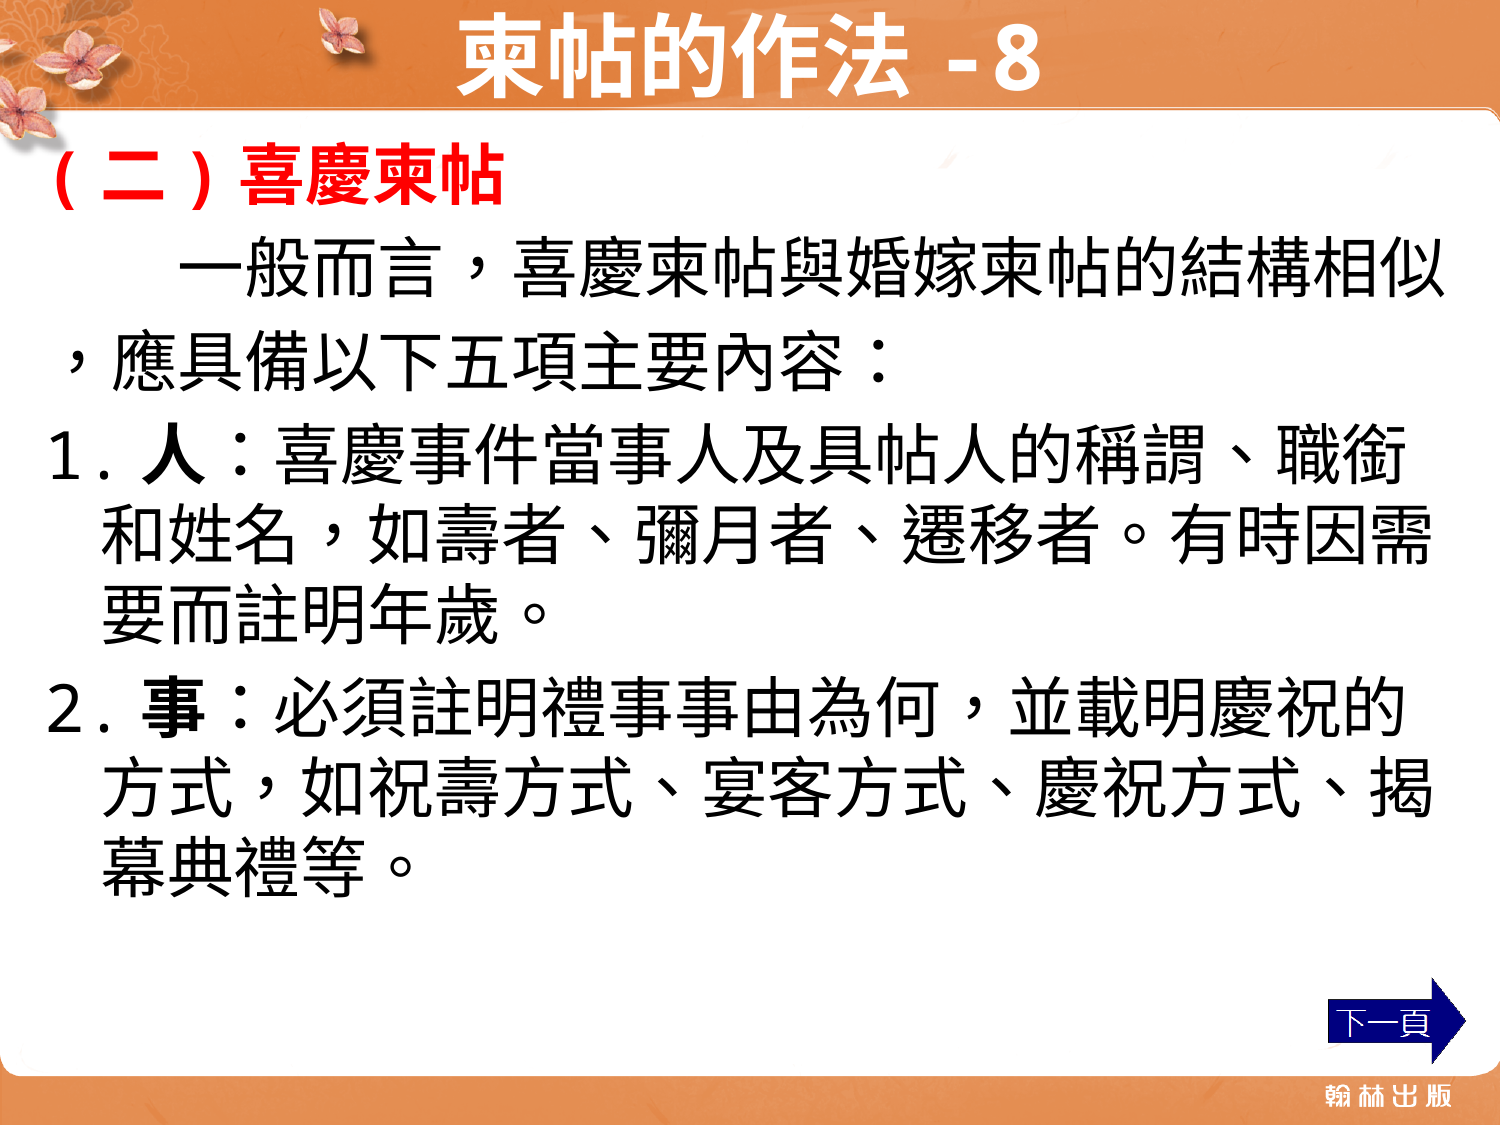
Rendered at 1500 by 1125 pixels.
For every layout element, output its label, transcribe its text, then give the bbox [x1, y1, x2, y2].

list (二)喜慶柬帖 一般而言，喜慶柬帖與婚嫁柬帖的結構相似 ，應具備以下五項主要內容： 1.人：喜慶事件當事人及具帖人的稱謂、職銜和姓名，如壽者、彌月者、遷移者。有時因需要而註明年歲。 2.事：必須註明禮事事由為何，並載明慶祝的方式，如祝壽方式、宴客方式、慶祝方式、揭幕典禮等。 [29, 125, 1489, 976]
title 柬帖的作法-8 [75, 0, 1425, 125]
picture [0, 0, 1500, 1125]
